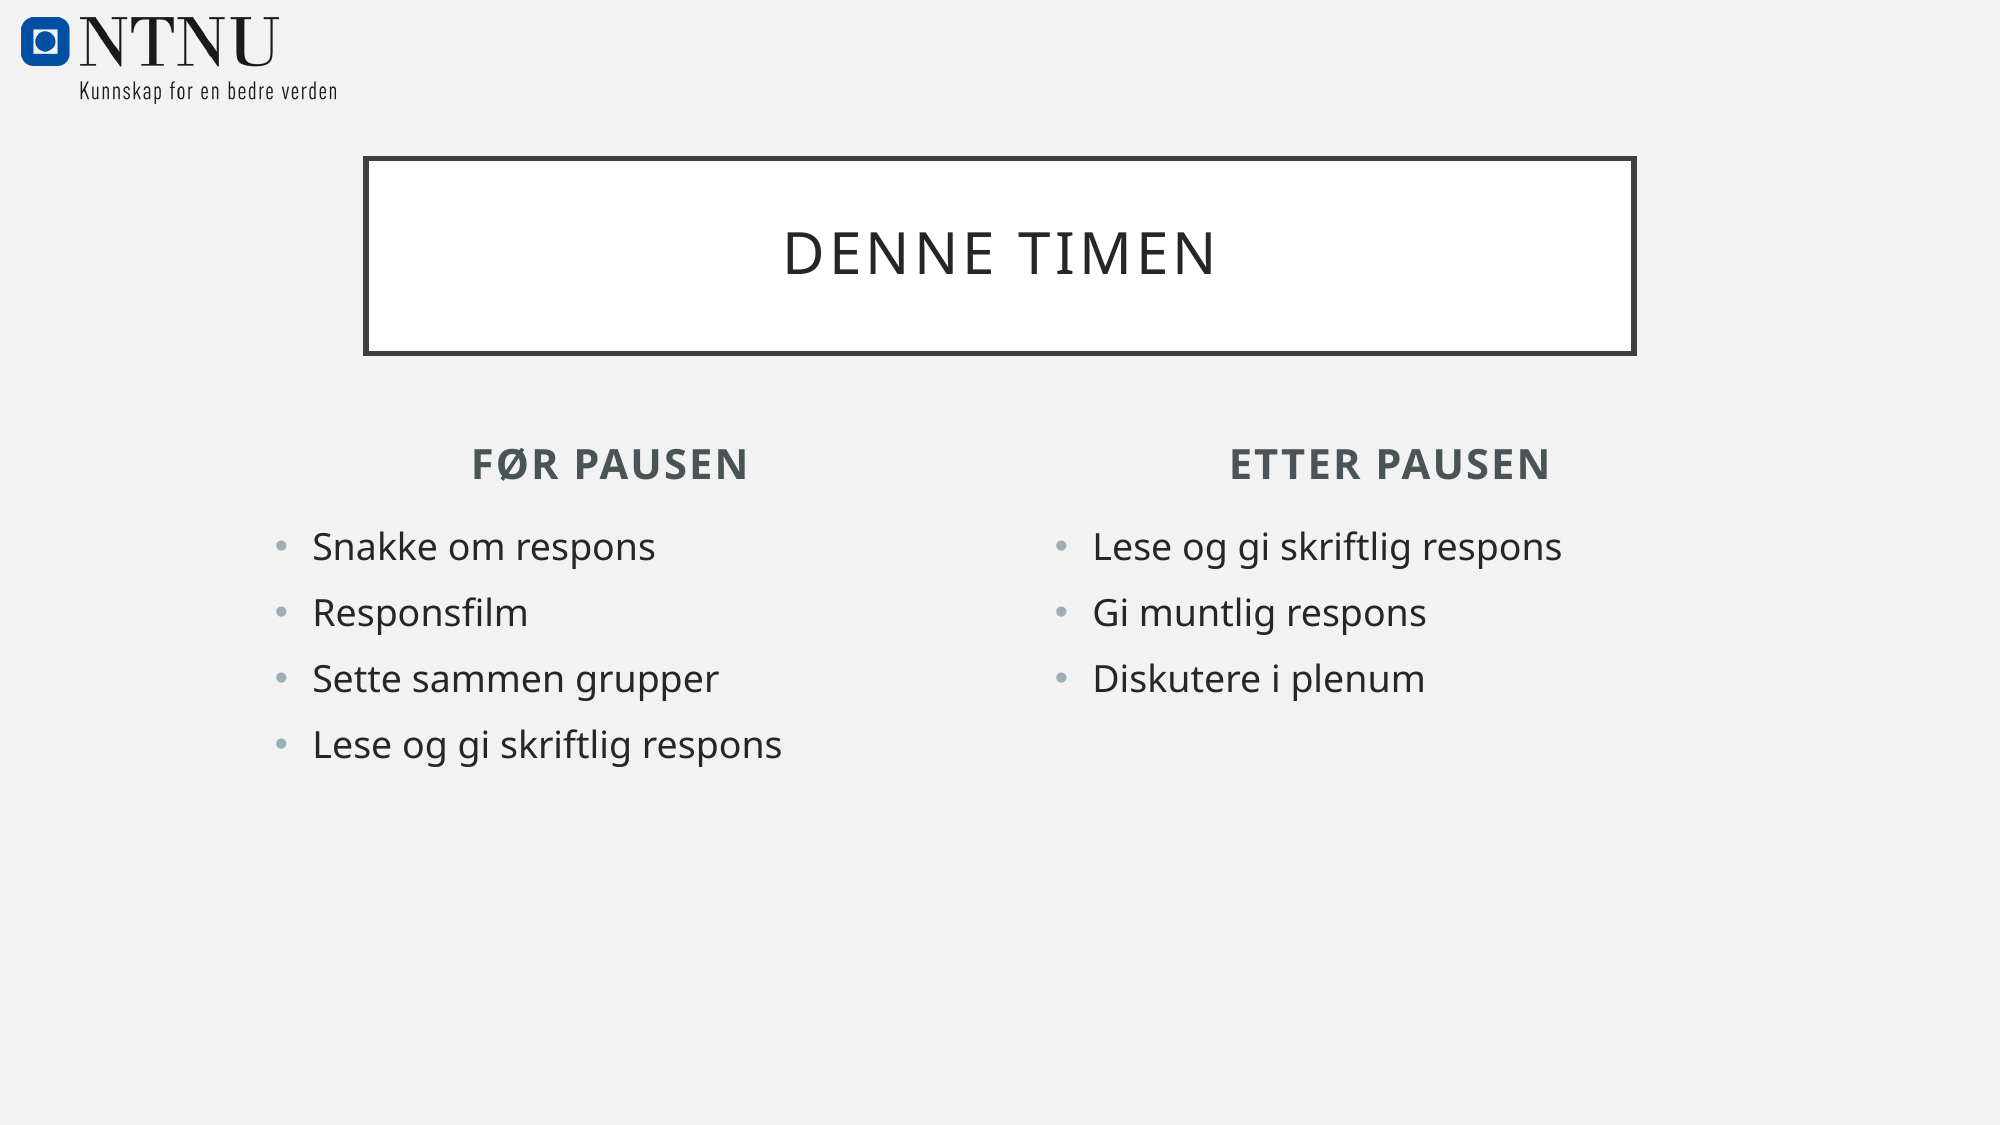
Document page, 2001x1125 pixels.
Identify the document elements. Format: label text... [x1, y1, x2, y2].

list ETTER PAUSEN [1039, 379, 1741, 495]
list Snakke om respons Responsfilm Sette sammen grupper Lese og gi skriftlig respons [259, 515, 961, 971]
picture [21, 17, 336, 104]
list Lese og gi skriftlig respons Gi muntlig respons Diskutere i plenum [1039, 515, 1738, 942]
list Før PAUSEN [259, 379, 961, 495]
text_box Denne timen [366, 158, 1634, 354]
